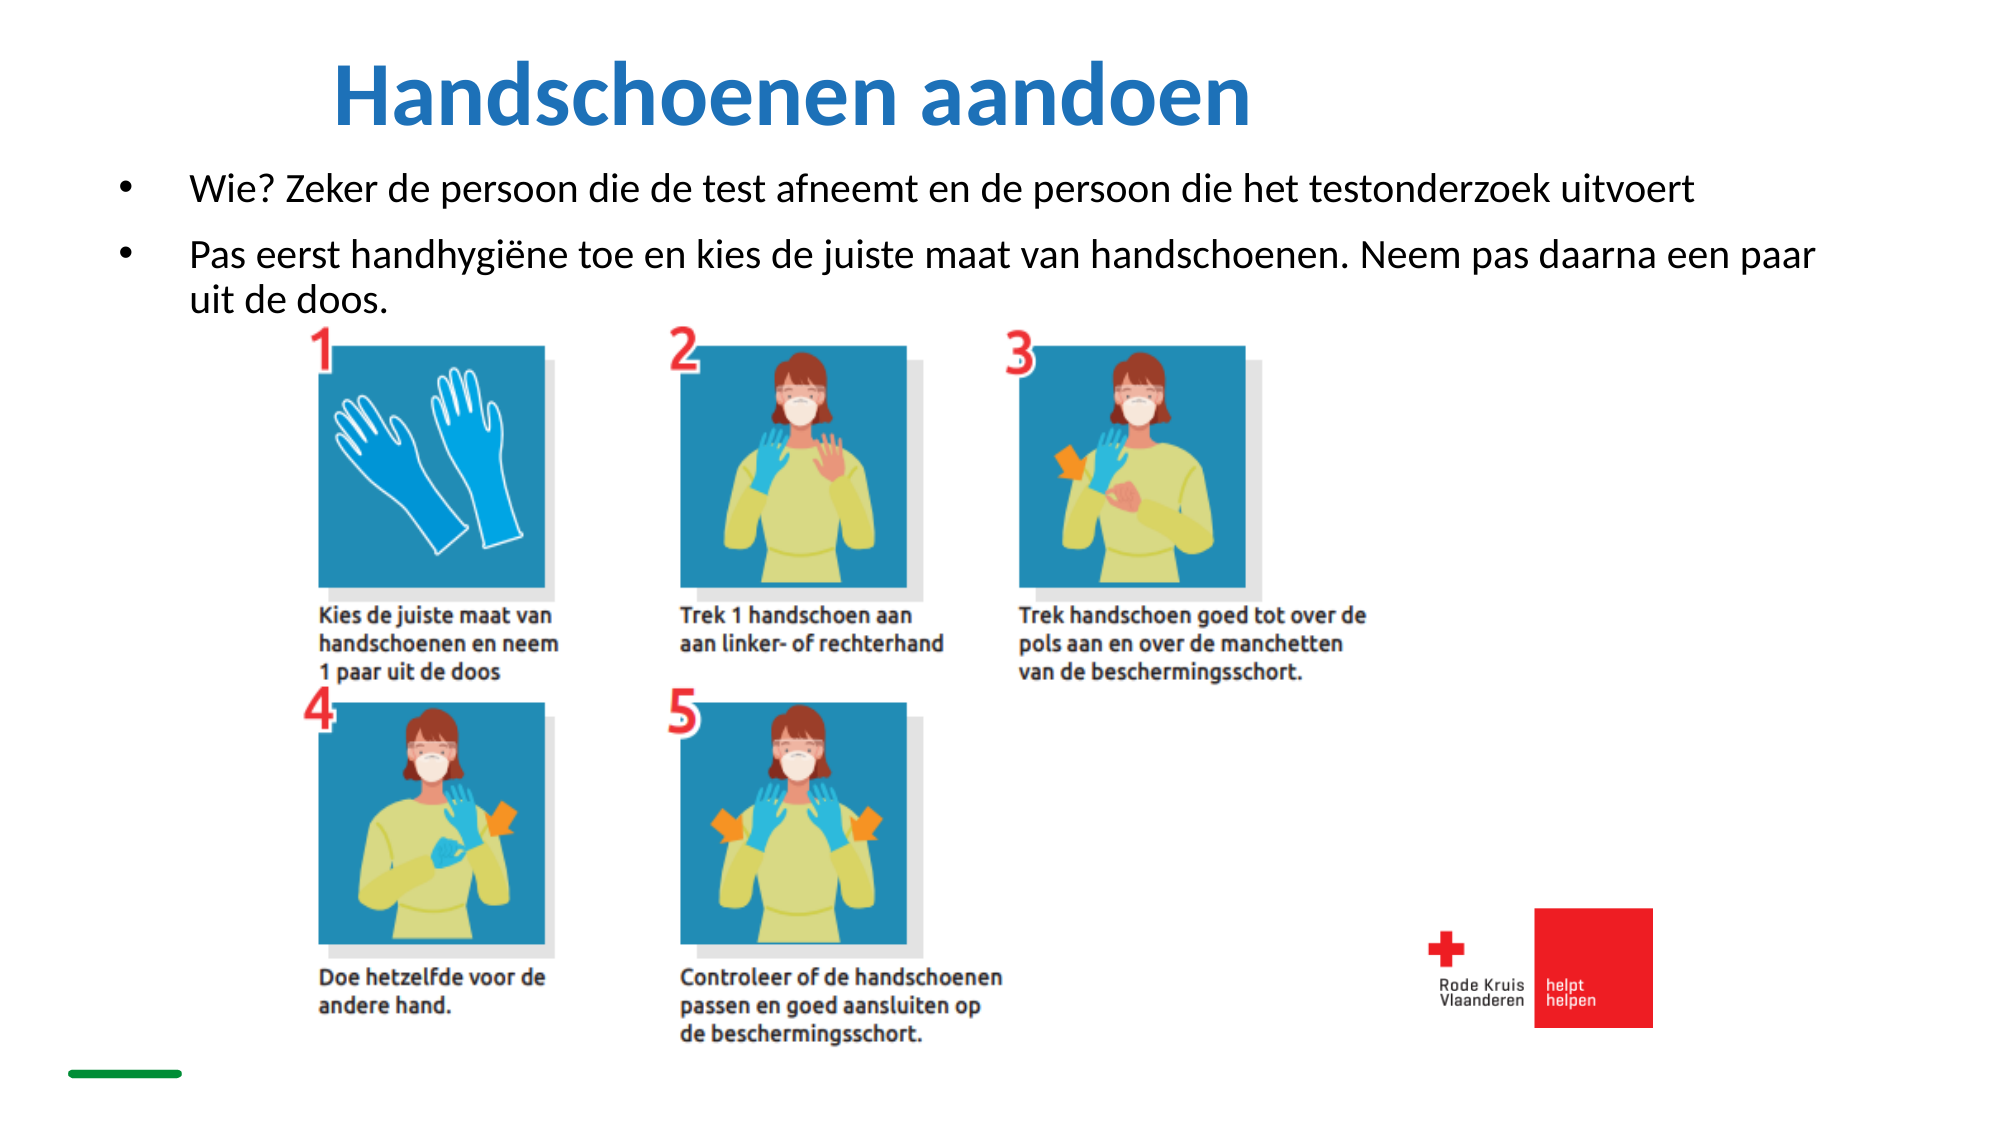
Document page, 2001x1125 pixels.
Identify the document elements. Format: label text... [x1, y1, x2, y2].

picture [299, 318, 1653, 1056]
title Handschoenen aandoen [318, 41, 1321, 153]
picture [65, 1065, 184, 1082]
list Wie? Zeker de persoon die de test afneemt en de persoon die het testonderzoek uitvoert Pas eerst handhygiëne toe en kies de juiste maat van handschoenen. Neem pas daarna een paar uit de doos. [99, 158, 1857, 341]
